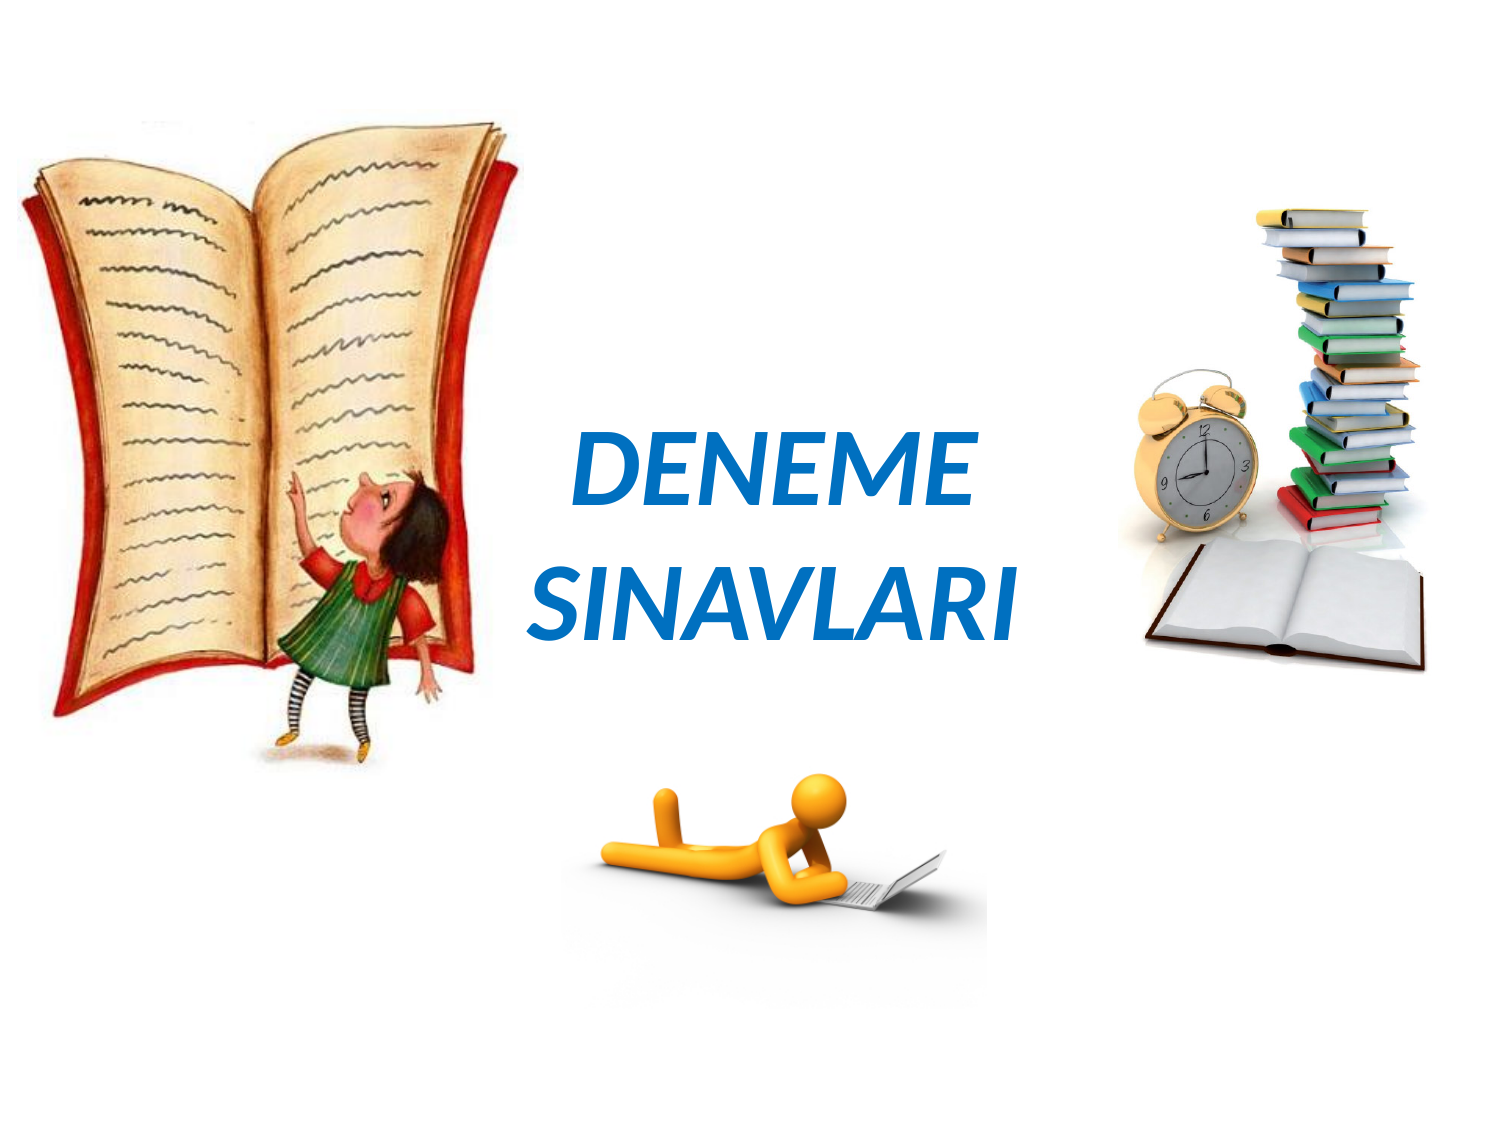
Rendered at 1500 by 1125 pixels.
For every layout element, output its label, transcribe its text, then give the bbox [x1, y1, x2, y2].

picture [1118, 195, 1448, 693]
text_box DENEME SINAVLARI [524, 385, 1117, 670]
picture [560, 689, 987, 1009]
picture [17, 109, 524, 779]
